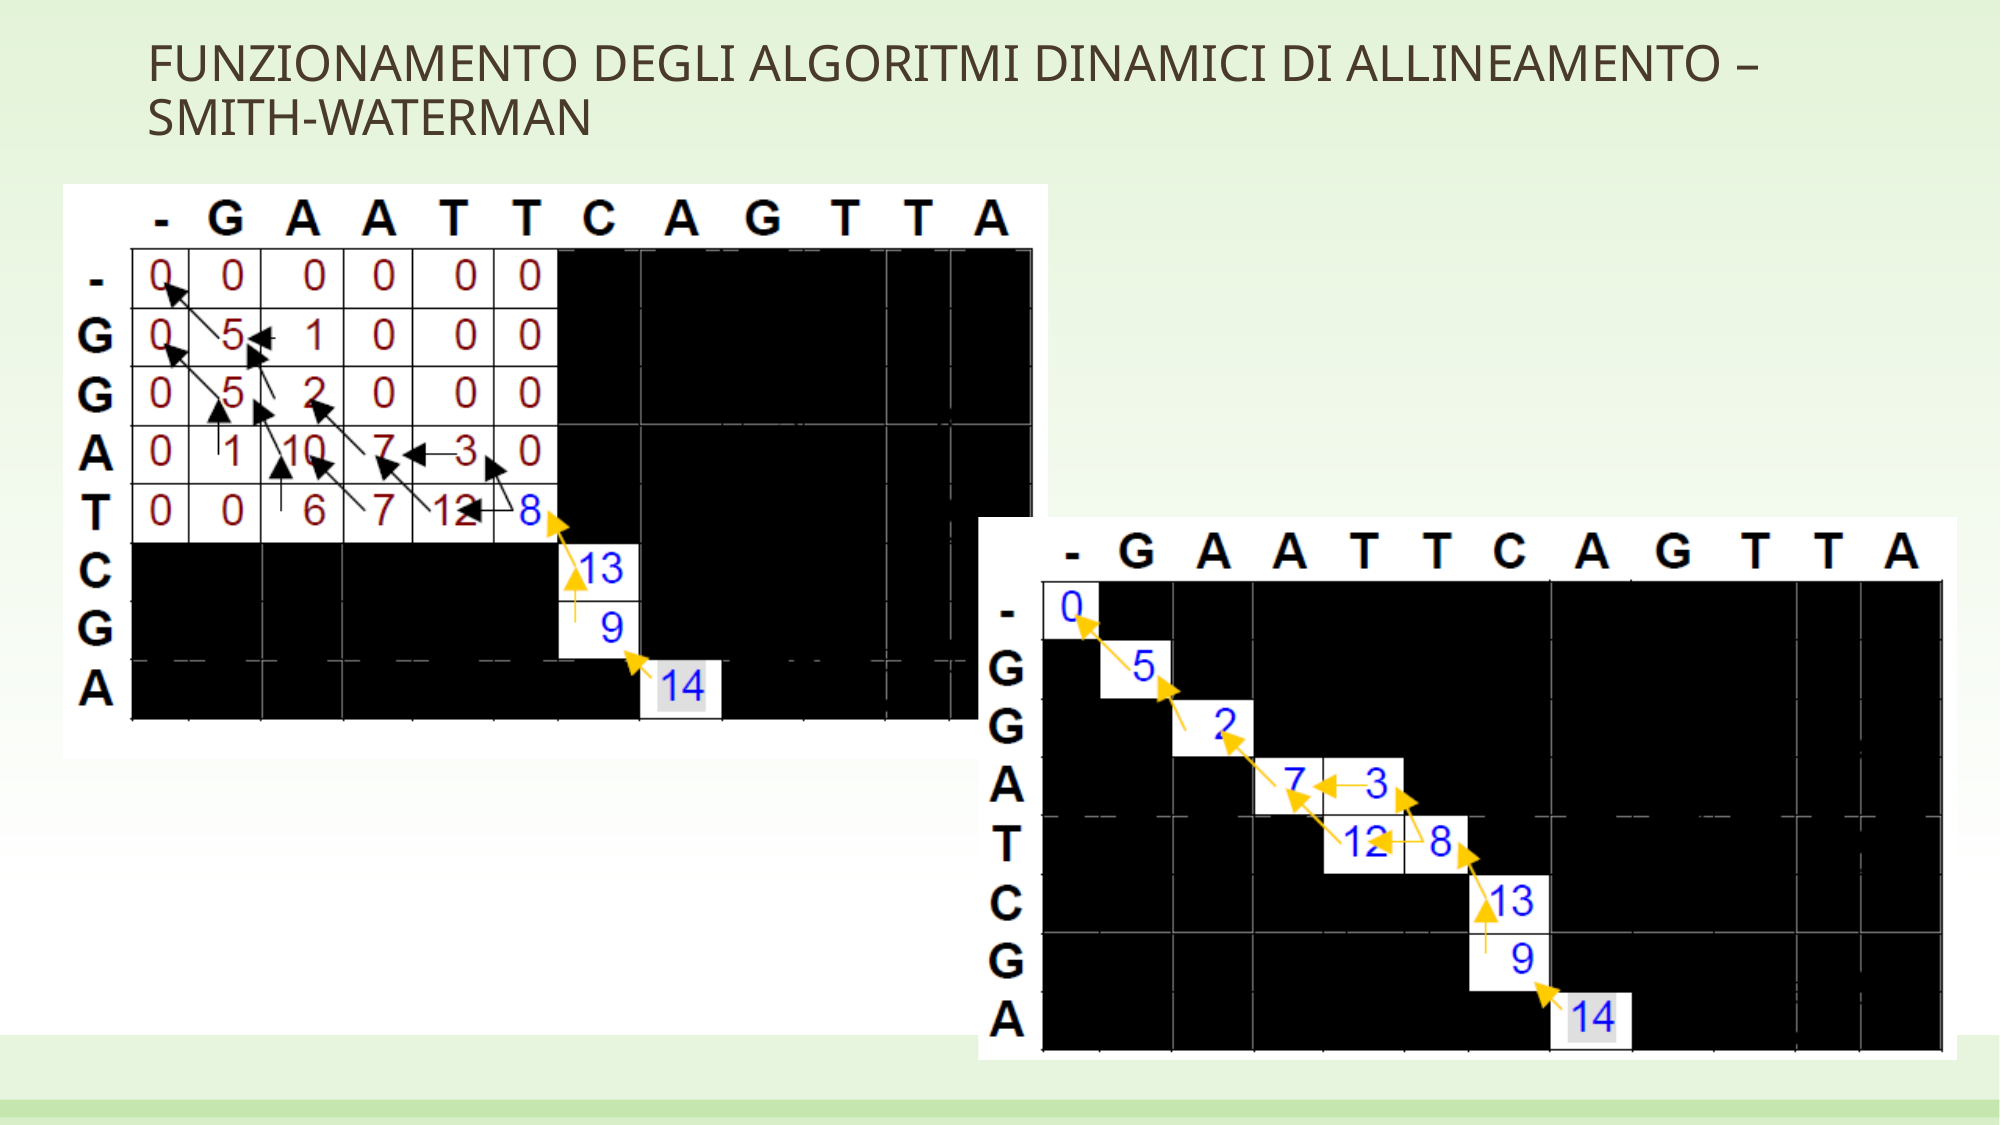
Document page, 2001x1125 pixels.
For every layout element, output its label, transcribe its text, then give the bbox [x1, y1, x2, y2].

title FUNZIONAMENTO DEGLI ALGORITMI DINAMICI DI ALLINEAMENTO – SMITH-WATERMAN [132, 71, 1780, 154]
picture [63, 184, 1957, 1061]
